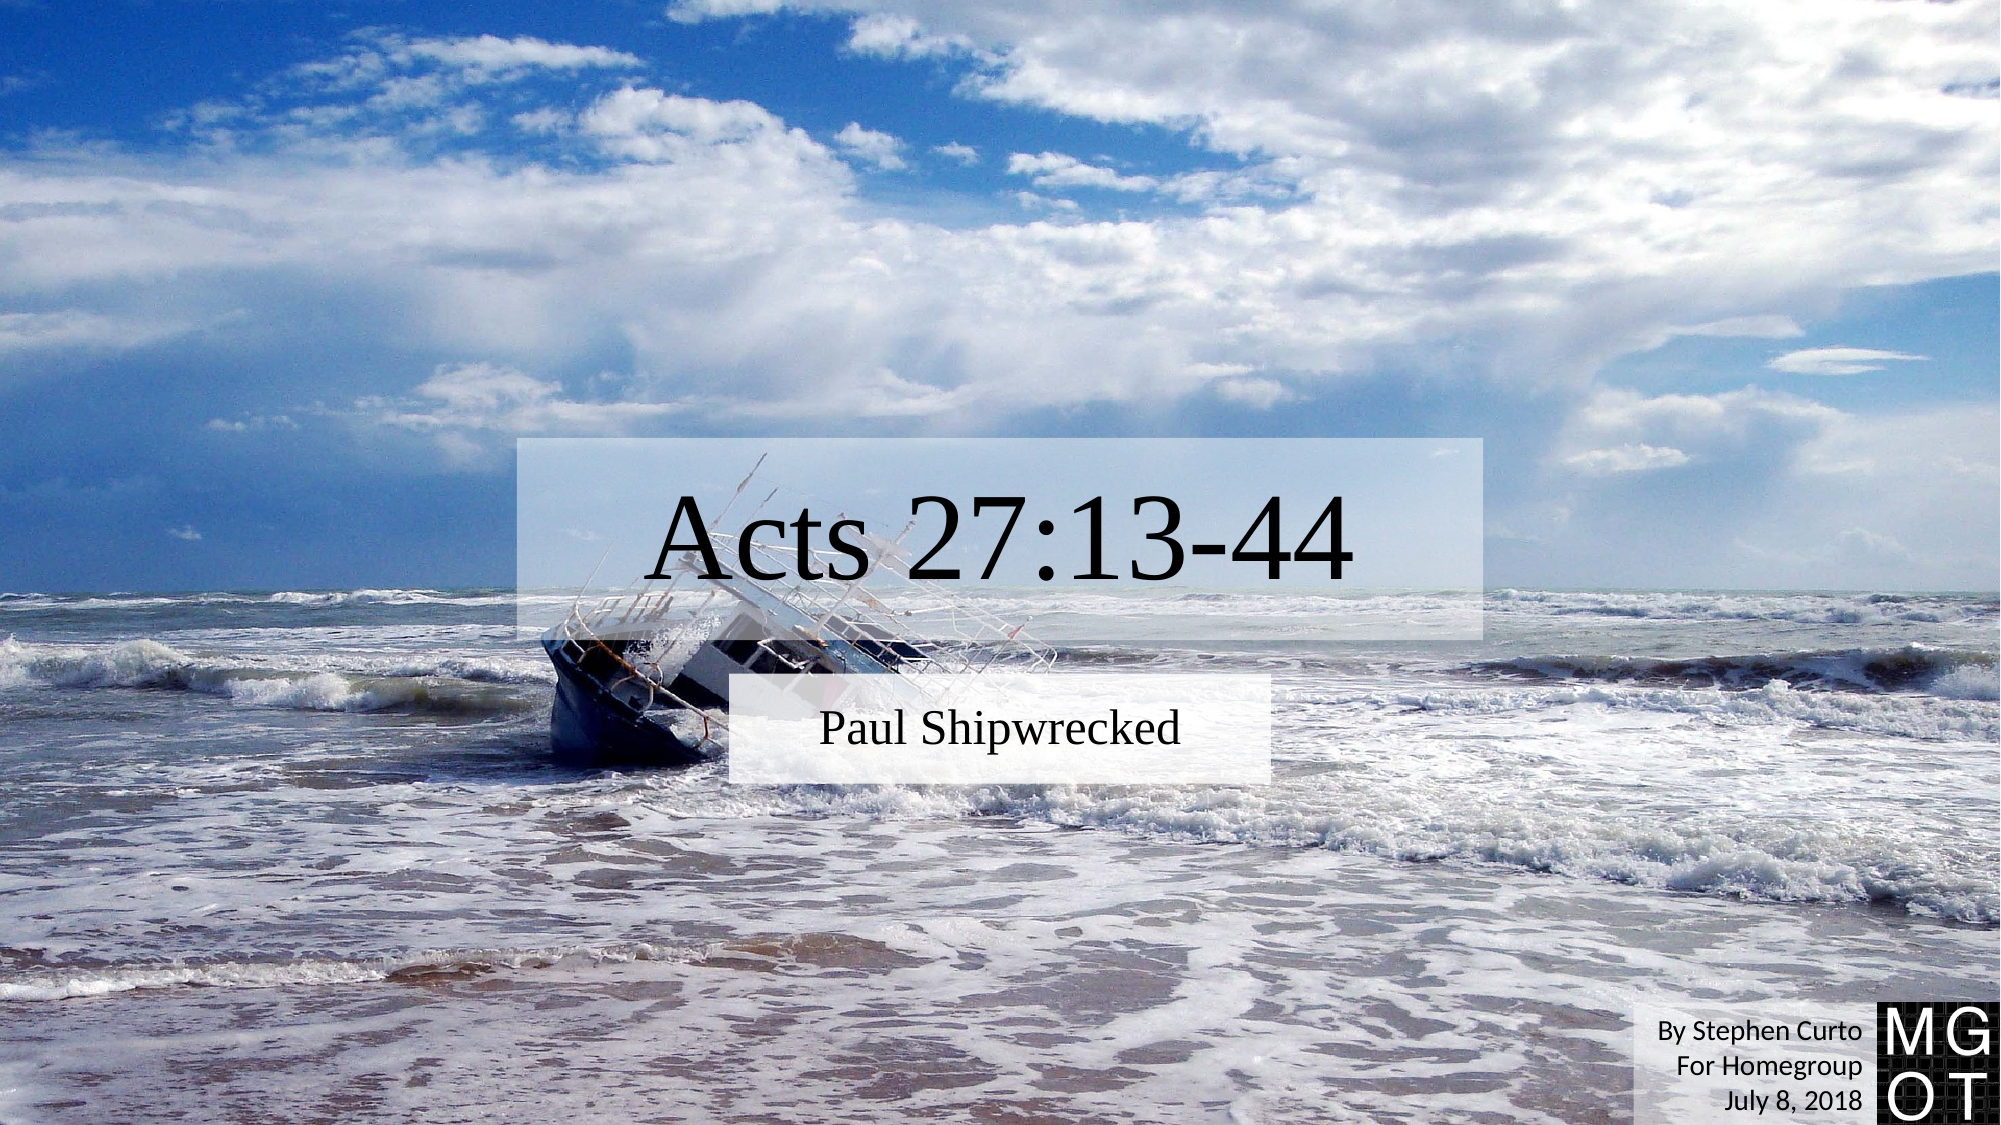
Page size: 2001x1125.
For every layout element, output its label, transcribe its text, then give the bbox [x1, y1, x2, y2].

title Acts 27:13-44 [516, 437, 1484, 641]
subtitle Paul Shipwrecked [729, 673, 1271, 784]
text_box By Stephen Curto For Homegroup July 8, 2018 [1633, 1002, 1877, 1125]
picture [0, 0, 2001, 1125]
